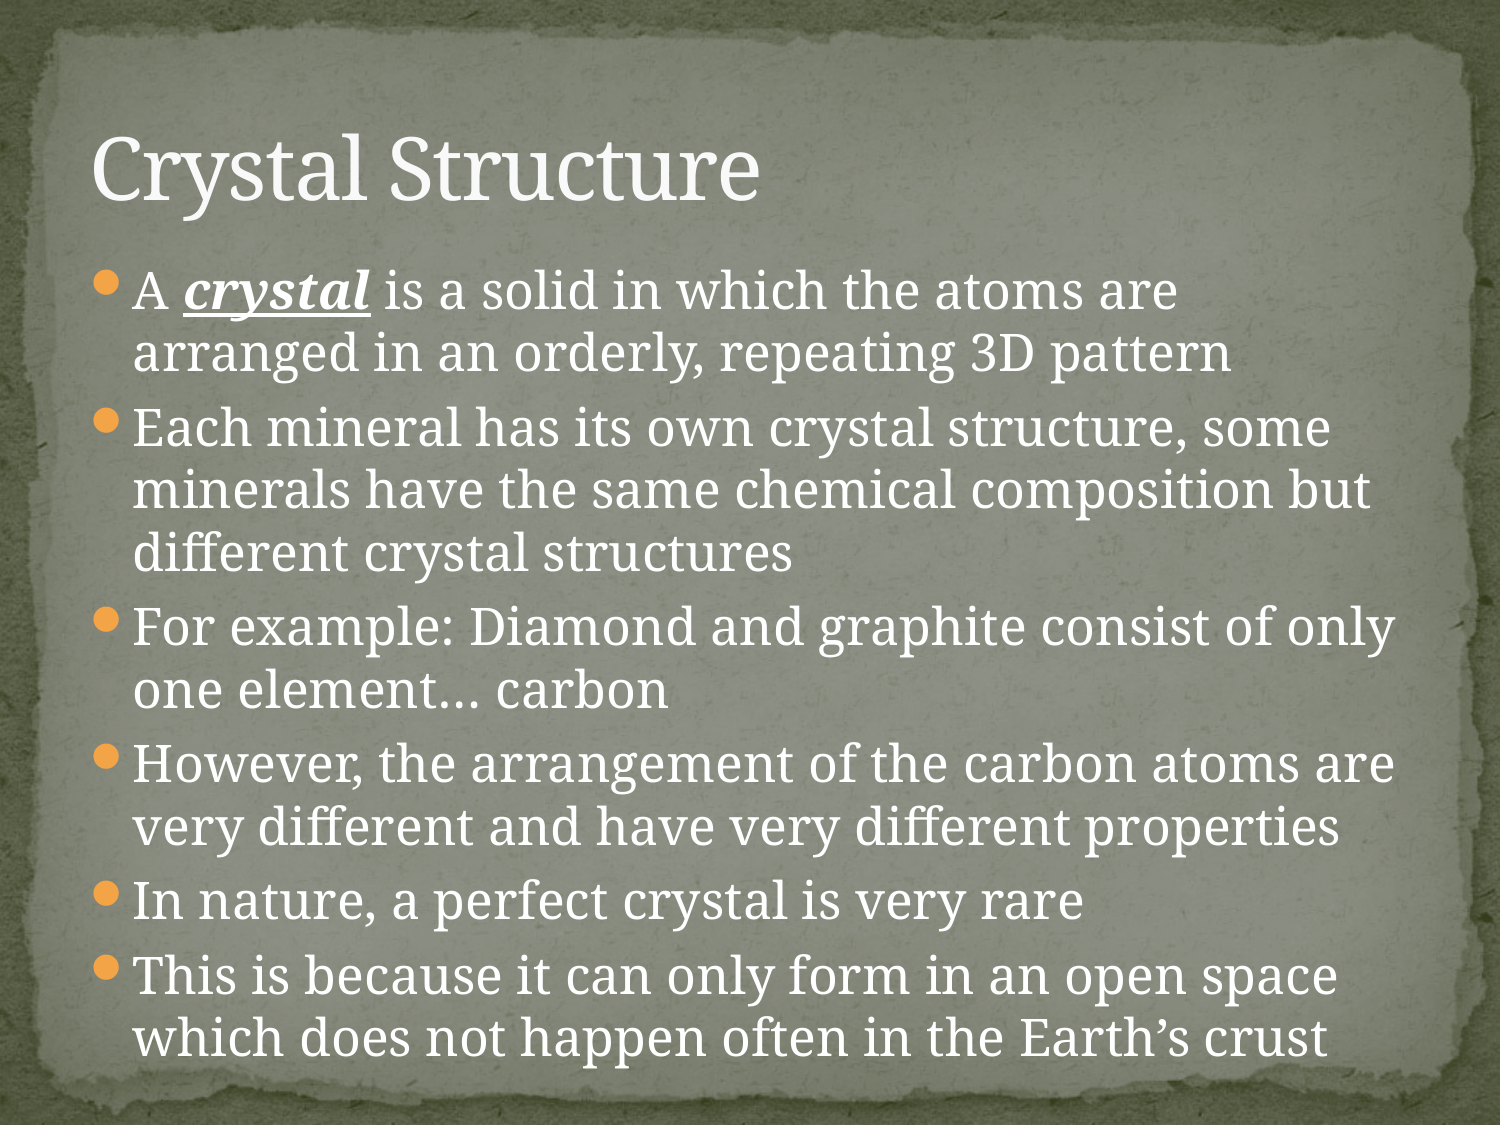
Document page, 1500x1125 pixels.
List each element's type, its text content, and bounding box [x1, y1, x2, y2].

list A crystal is a solid in which the atoms are arranged in an orderly, repeating 3D pattern Each mineral has its own crystal structure, some minerals have the same chemical composition but different crystal structures For example: Diamond and graphite consist of only one element… carbon However, the arrangement of the carbon atoms are very different and have very different properties In nature, a perfect crystal is very rare This is because it can only form in an open space which does not happen often in the Earth’s crust [75, 249, 1425, 1084]
title Crystal Structure [74, 24, 1425, 225]
